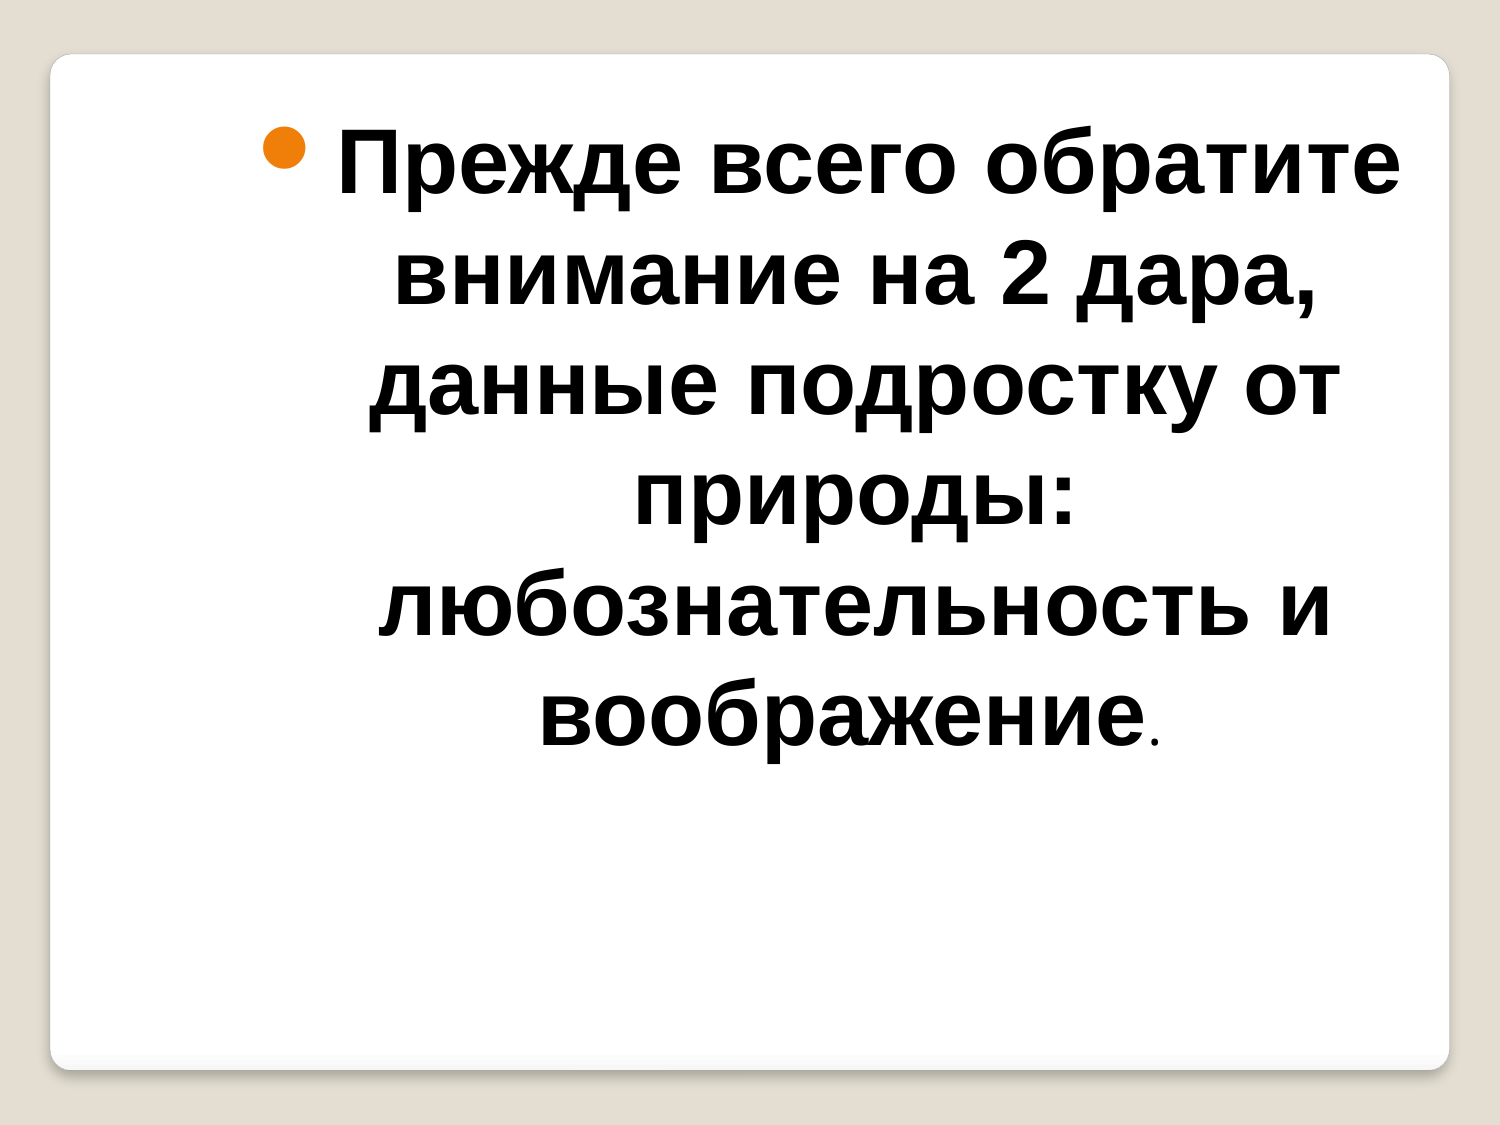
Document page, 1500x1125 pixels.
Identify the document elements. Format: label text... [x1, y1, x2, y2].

list Прежде всего обратите внимание на 2 дара, данные подростку от природы: любознательность и воображение. [157, 86, 1500, 774]
